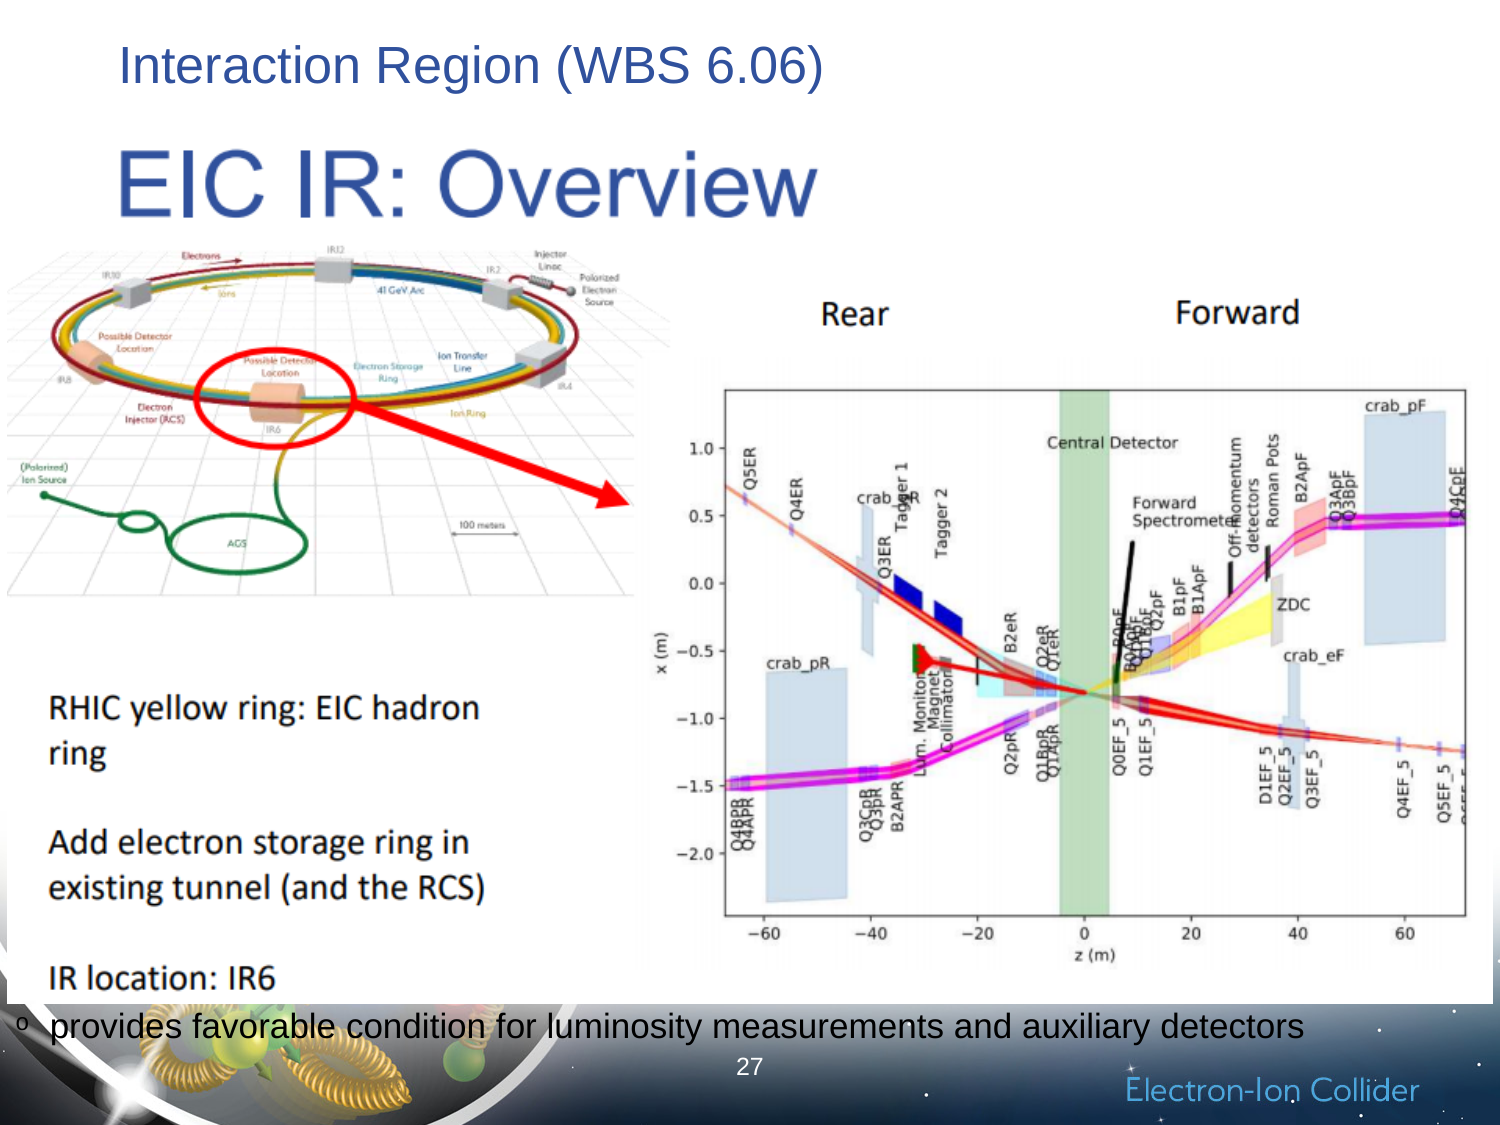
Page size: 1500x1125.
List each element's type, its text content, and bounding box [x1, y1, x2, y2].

title Interaction Region (WBS 6.06) [103, 30, 1397, 103]
picture [0, 1, 1500, 1125]
list Beams collide at the collision point in the center of the Interaction Region IR Design is constraint by numerous requirements: provides sufficient space for detector and detection of forward scattered particles defines the collision orbits with a crossing angle of 25 mrad, establishes focusing of the beam at the IP but avoiding extensive local chromaticity generation, employs complex superconducting magnets with novel but-prototyped magnet technology contains a low impedance vacuum system generates manageable synchrotron radiation accommodates crab cavities for hadrons and electrons with correct beam optics accommodates spin rotators fits inside the existing straight sections accomplishes matching beam orbits and optics to the adjacent arc minimizing special dipole and quadrupole magnets provides a spin matched electron and proton transport provides optimum betatron phase advances to allow for compensation of 2nd order chromaticity provides favorable condition for luminosity measurements and auxiliary detectors [0, 128, 1471, 1103]
slide_number 27 [581, 1035, 919, 1096]
